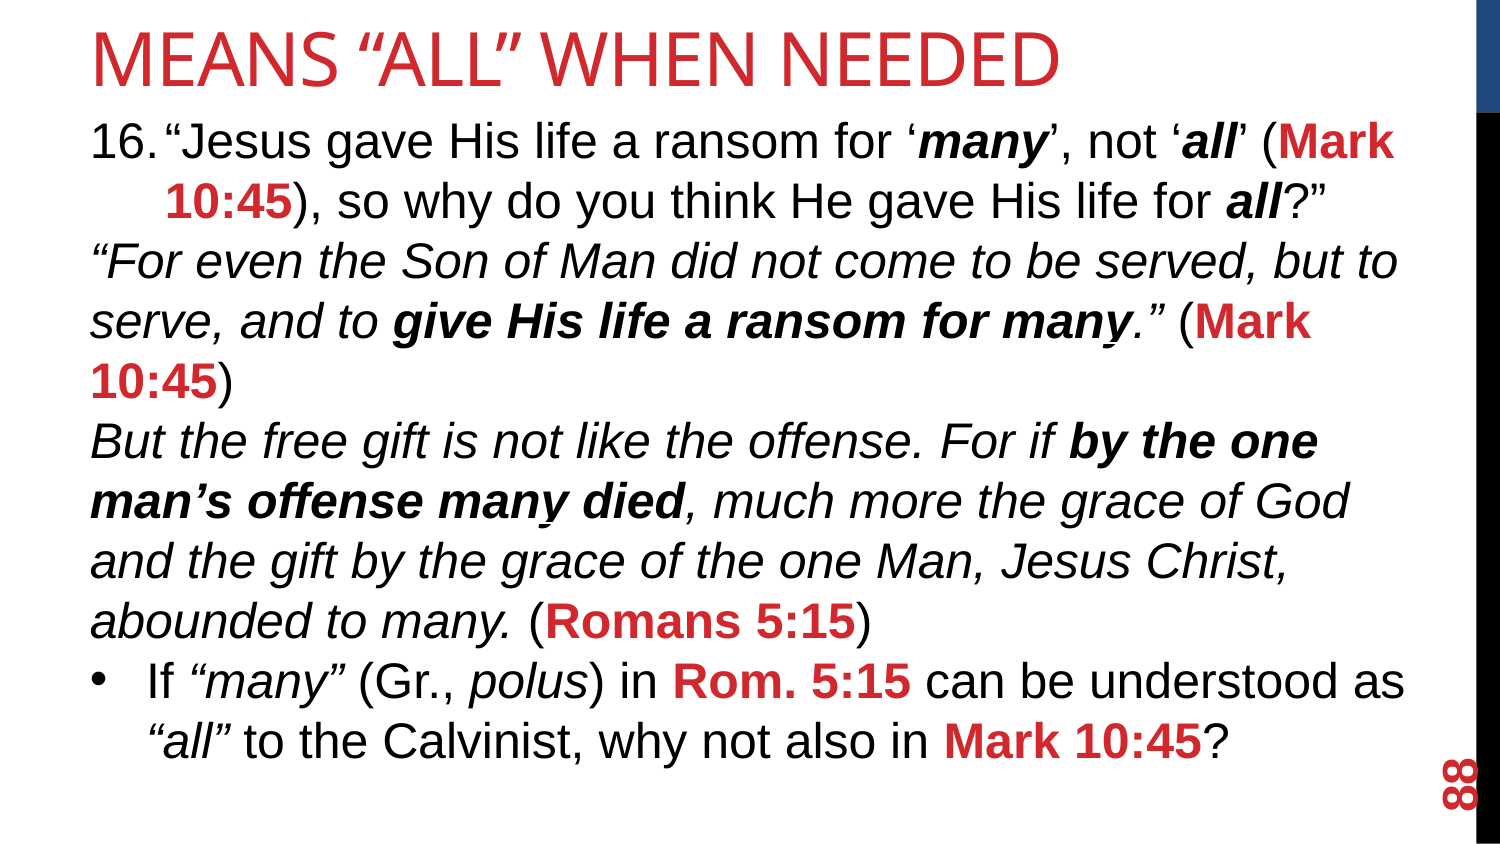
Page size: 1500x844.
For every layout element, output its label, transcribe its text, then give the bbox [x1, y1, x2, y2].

text_box “Jesus gave His life a ransom for ‘many’, not ‘all’ (Mark 10:45), so why do you think He gave His life for all?” “For even the Son of Man did not come to be served, but to serve, and to give His life a ransom for many.” (Mark 10:45) But the free gift is not like the offense. For if by the one man’s offense many died, much more the grace of God and the gift by the grace of the one Man, Jesus Christ, abounded to many. (Romans 5:15) If “many” (Gr., polus) in Rom. 5:15 can be understood as “all” to the Calvinist, why not also in Mark 10:45? [75, 101, 1425, 810]
text_box <number> [1427, 665, 1488, 828]
text_box Means “ALL” when Needed [75, 11, 1425, 101]
